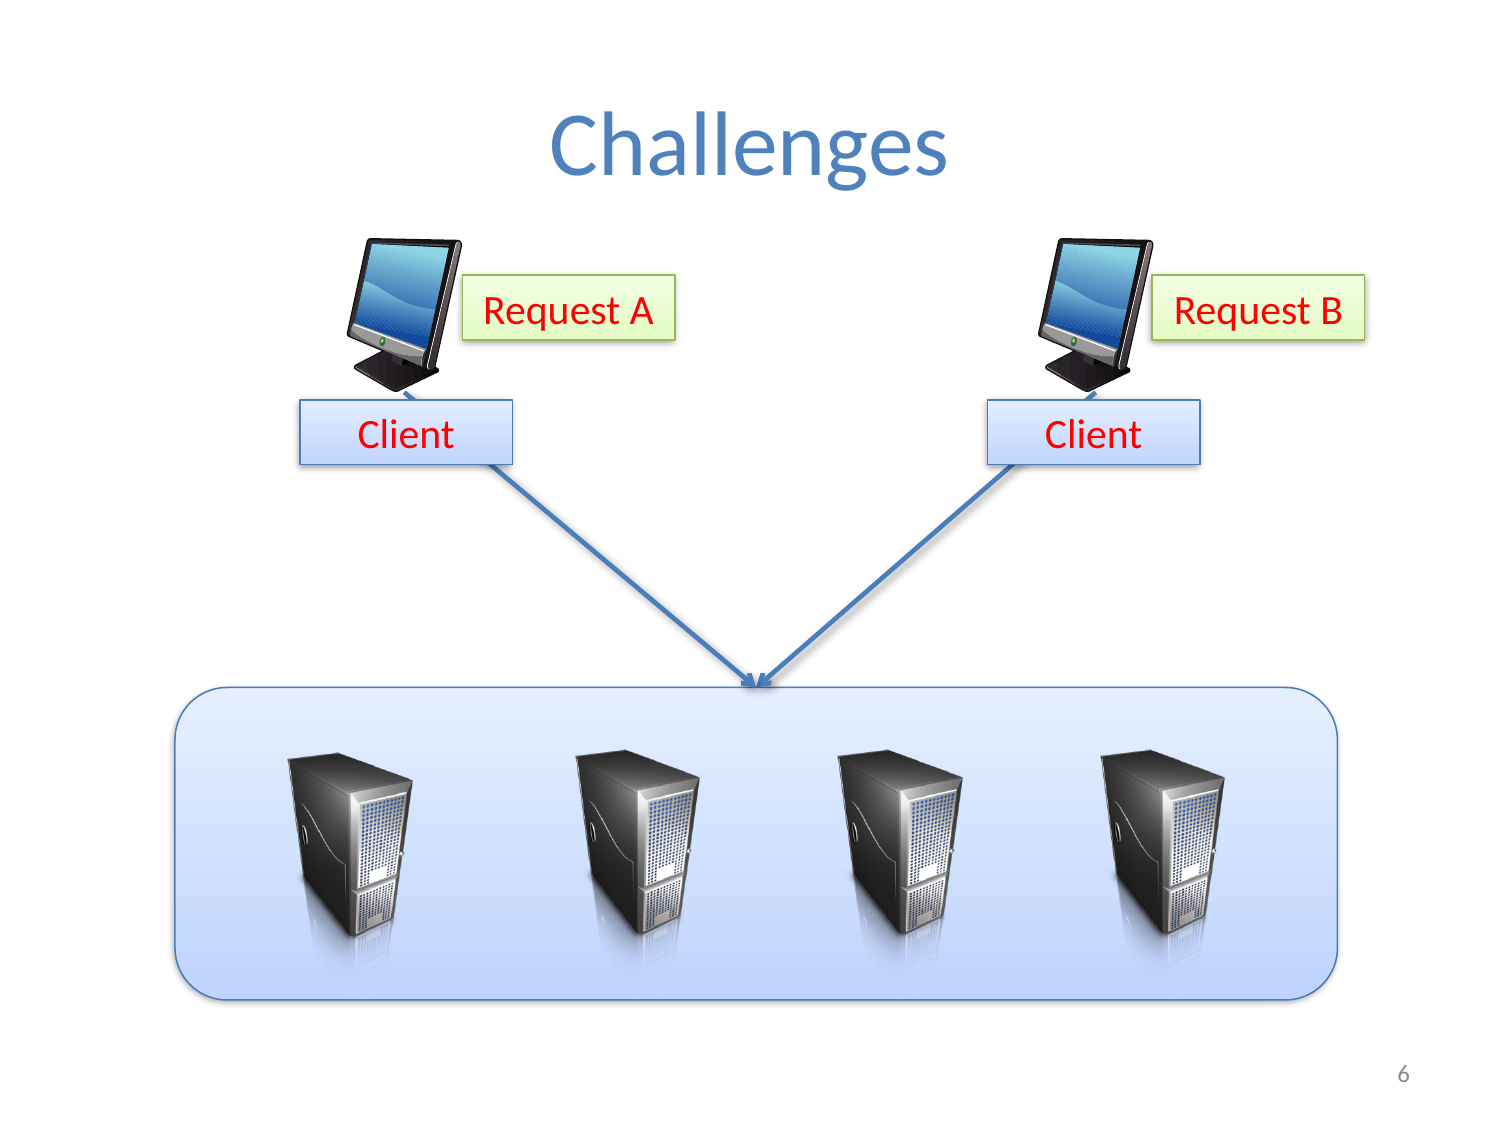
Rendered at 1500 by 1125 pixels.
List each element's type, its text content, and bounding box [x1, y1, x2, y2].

slide_number 6 [1074, 1042, 1425, 1103]
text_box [174, 237, 1365, 1001]
title Challenges [75, 45, 1425, 233]
